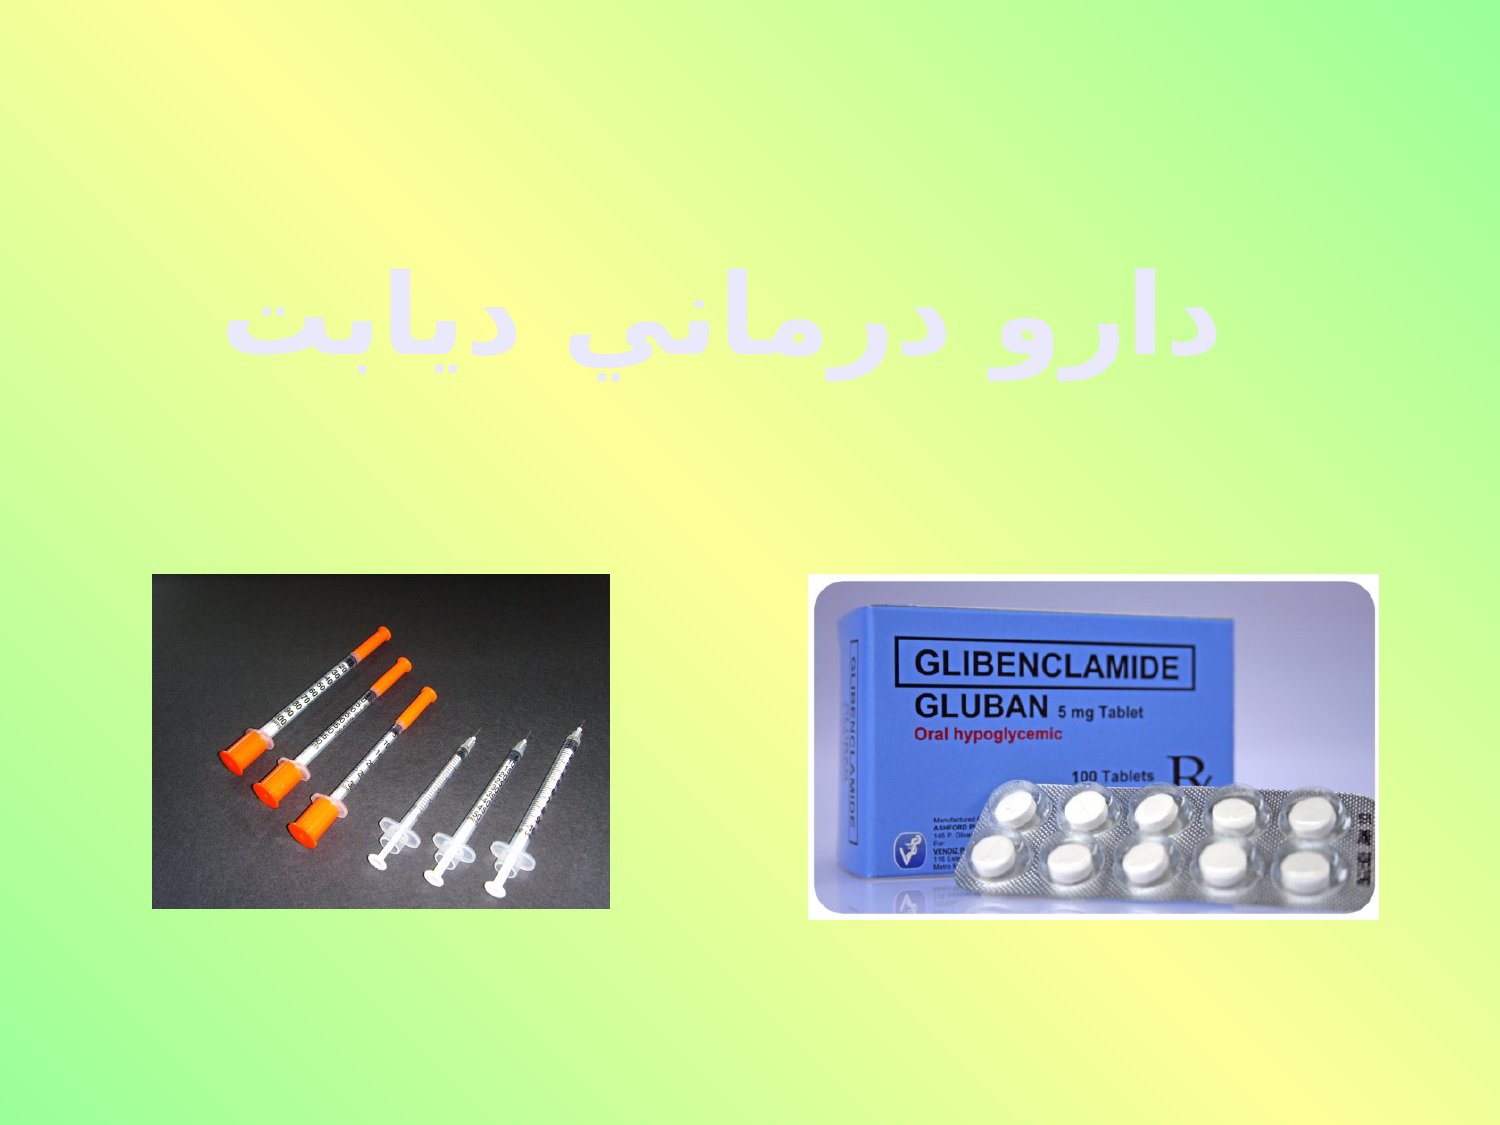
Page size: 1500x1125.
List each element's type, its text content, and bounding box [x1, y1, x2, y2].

text_box دارو درماني ديابت [205, 234, 1239, 385]
picture [152, 573, 611, 909]
picture [808, 573, 1380, 921]
